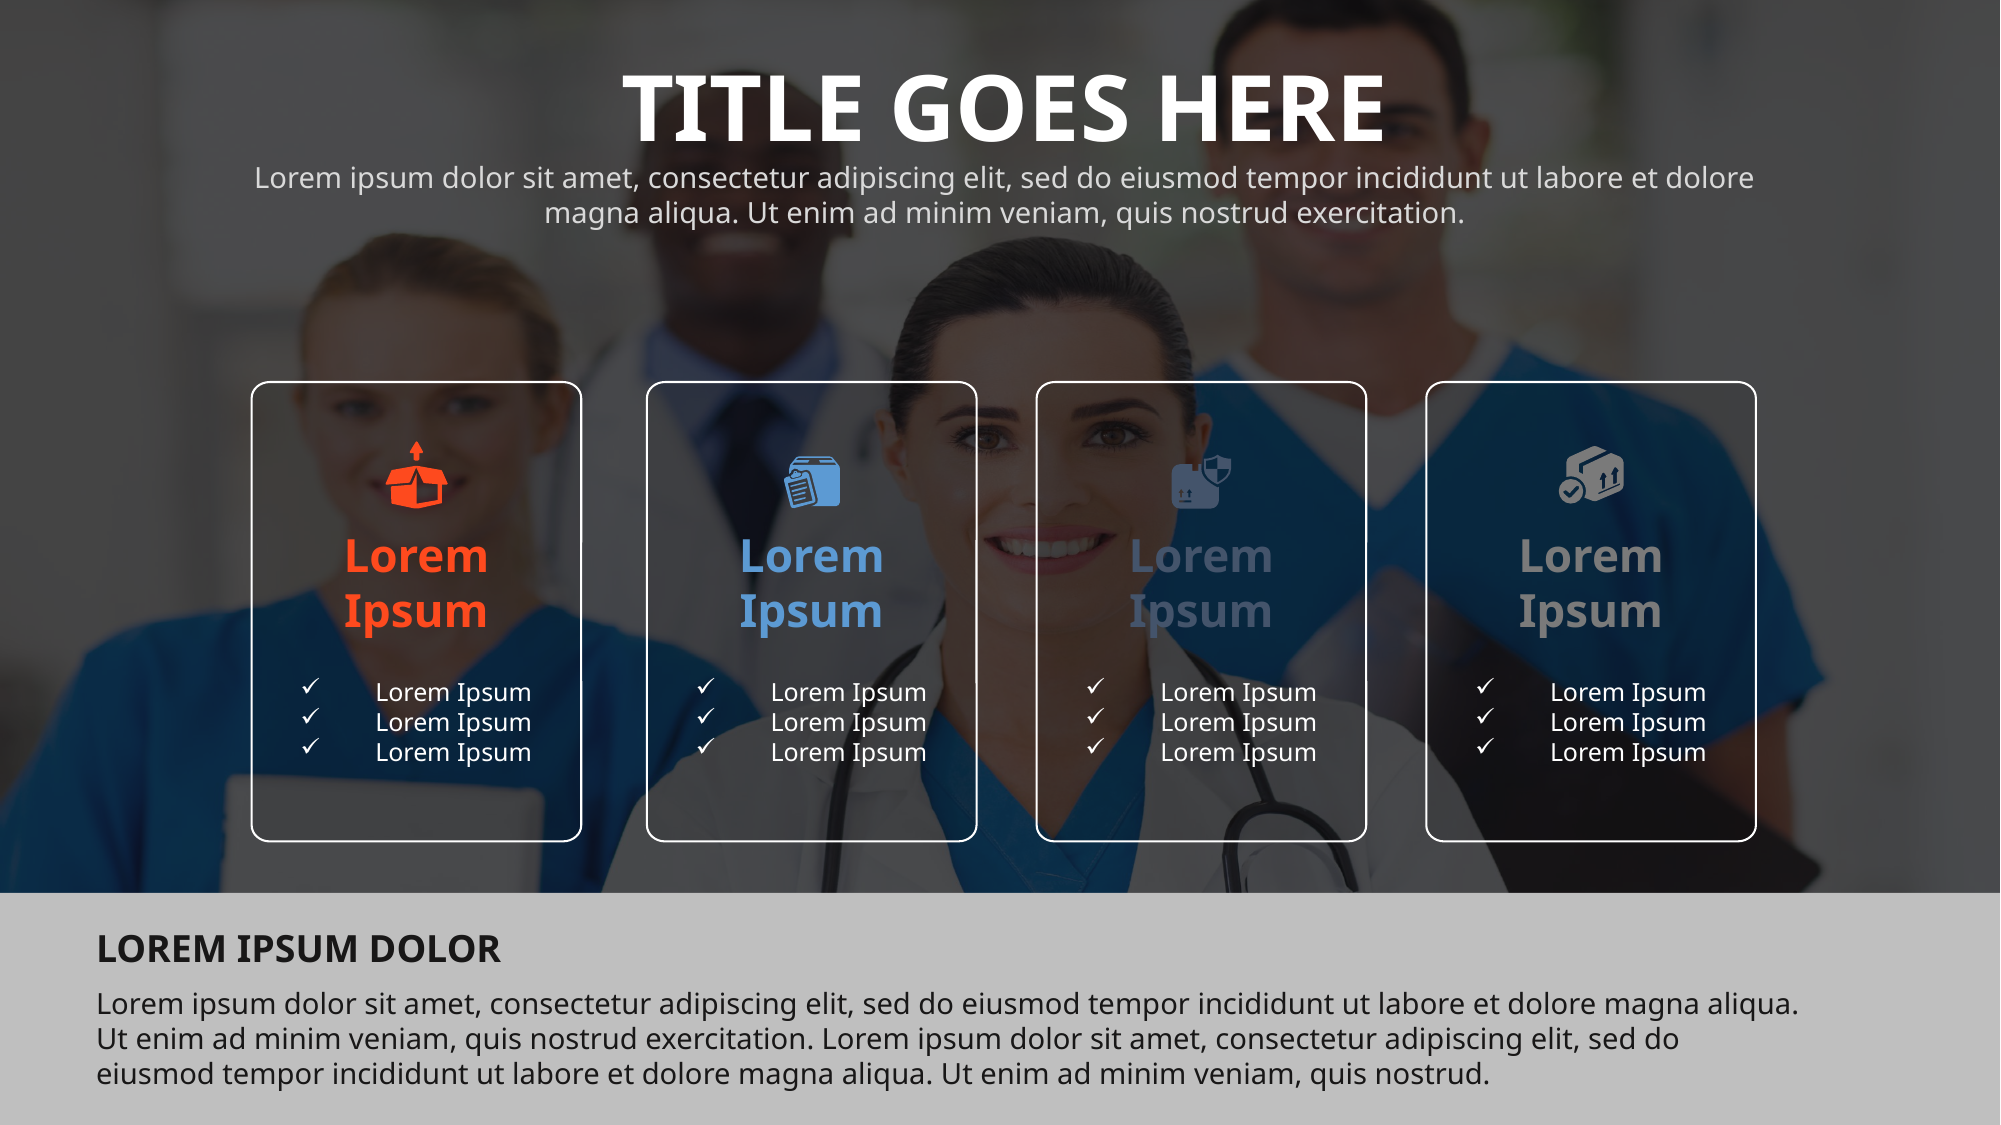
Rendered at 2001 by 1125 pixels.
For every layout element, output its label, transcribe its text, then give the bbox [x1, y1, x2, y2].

text_box Lorem Ipsum Lorem Ipsum Lorem Ipsum Lorem Ipsum [1425, 380, 1757, 843]
text_box Lorem Ipsum Lorem Ipsum Lorem Ipsum Lorem Ipsum [1035, 380, 1368, 843]
text_box Lorem Ipsum Lorem Ipsum Lorem Ipsum Lorem Ipsum [645, 380, 978, 843]
text_box [1558, 479, 1584, 504]
text_box [385, 465, 448, 509]
text_box [784, 456, 840, 509]
text_box [409, 441, 423, 461]
text_box [0, 892, 2000, 1125]
text_box TITLE GOES HERE Lorem ipsum dolor sit amet, consectetur adipiscing elit, sed do eiusmod tempor incididunt ut labore et dolore magna aliqua. Ut enim ad minim veniam, quis nostrud exercitation. [192, 42, 1818, 237]
text_box [1566, 446, 1624, 502]
text_box LOREM IPSUM DOLOR Lorem ipsum dolor sit amet, consectetur adipiscing elit, sed do eiusmod tempor incididunt ut labore et dolore magna aliqua. Ut enim ad minim veniam, quis nostrud exercitation. Lorem ipsum dolor sit amet, consectetur adipiscing elit, sed do eiusmod tempor incididunt ut labore et dolore magna aliqua. Ut enim ad minim veniam, quis nostrud. [81, 918, 1818, 1098]
text_box [1171, 454, 1232, 509]
text_box Lorem Ipsum Lorem Ipsum Lorem Ipsum Lorem Ipsum [250, 380, 583, 843]
